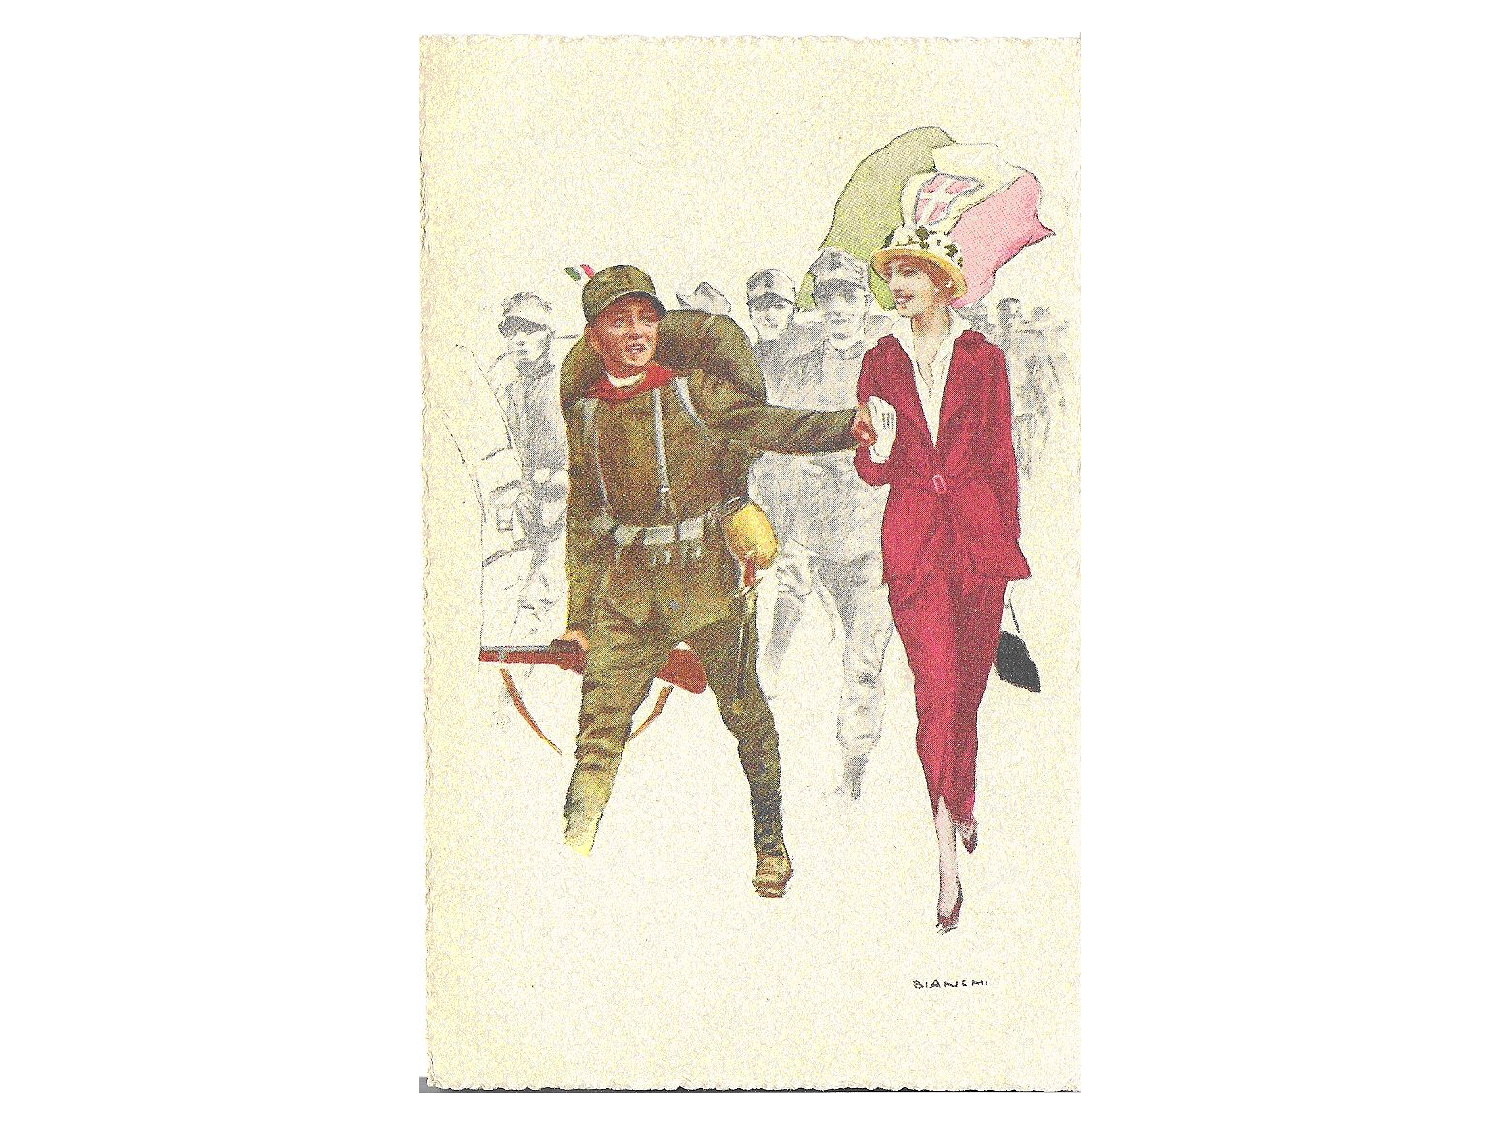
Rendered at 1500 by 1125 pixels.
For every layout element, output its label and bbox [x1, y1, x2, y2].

picture [418, 31, 1081, 1093]
